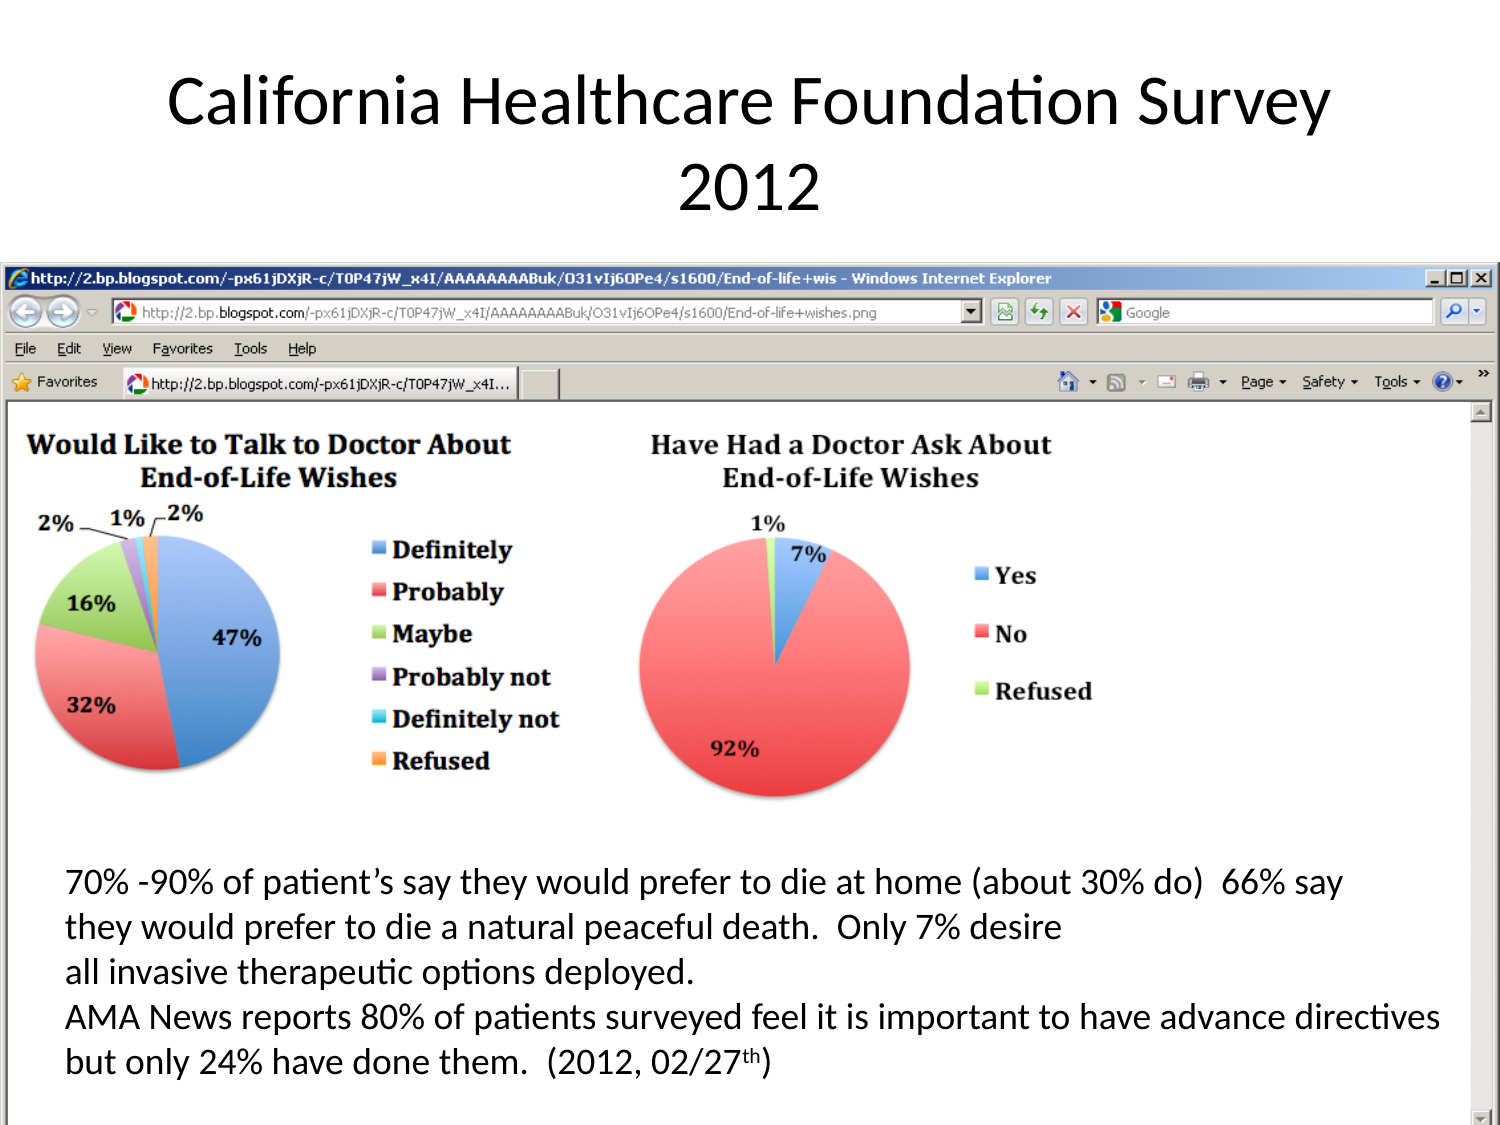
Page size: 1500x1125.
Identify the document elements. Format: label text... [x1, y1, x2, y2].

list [0, 262, 1500, 1125]
title California Healthcare Foundation Survey 2012 [75, 45, 1425, 233]
